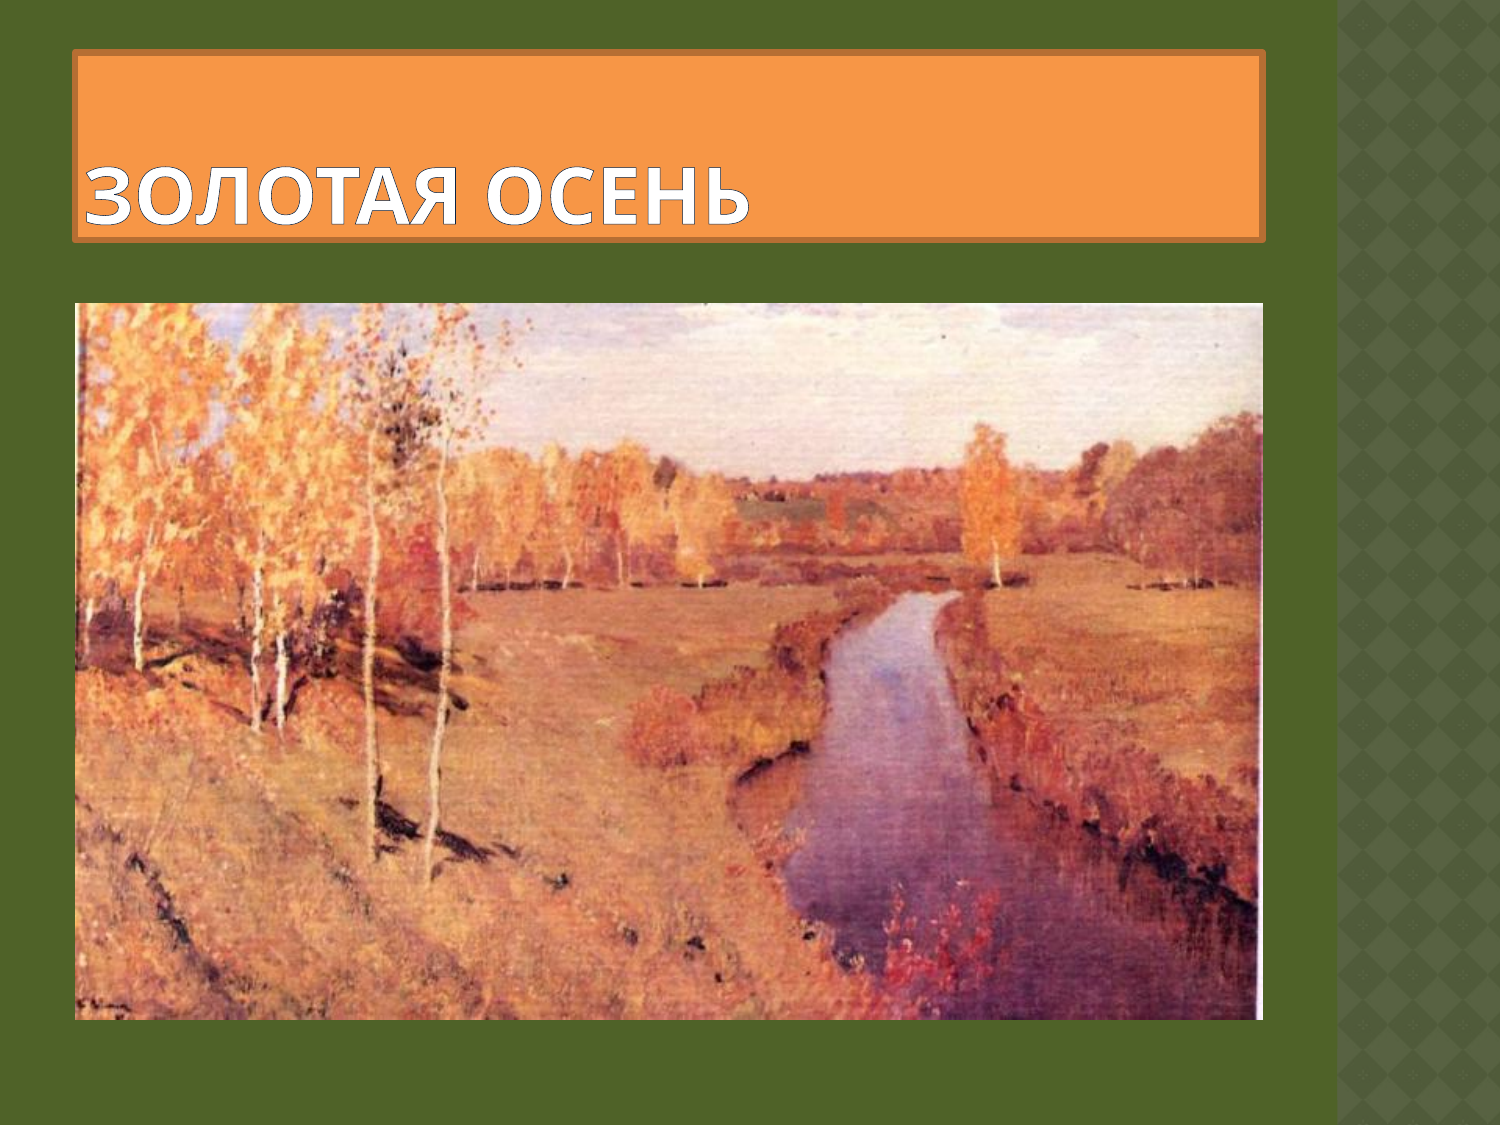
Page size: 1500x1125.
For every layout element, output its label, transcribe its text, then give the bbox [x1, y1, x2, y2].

title ЗОЛОТАЯ ОСЕНЬ [72, 49, 1266, 243]
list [74, 302, 1263, 1021]
